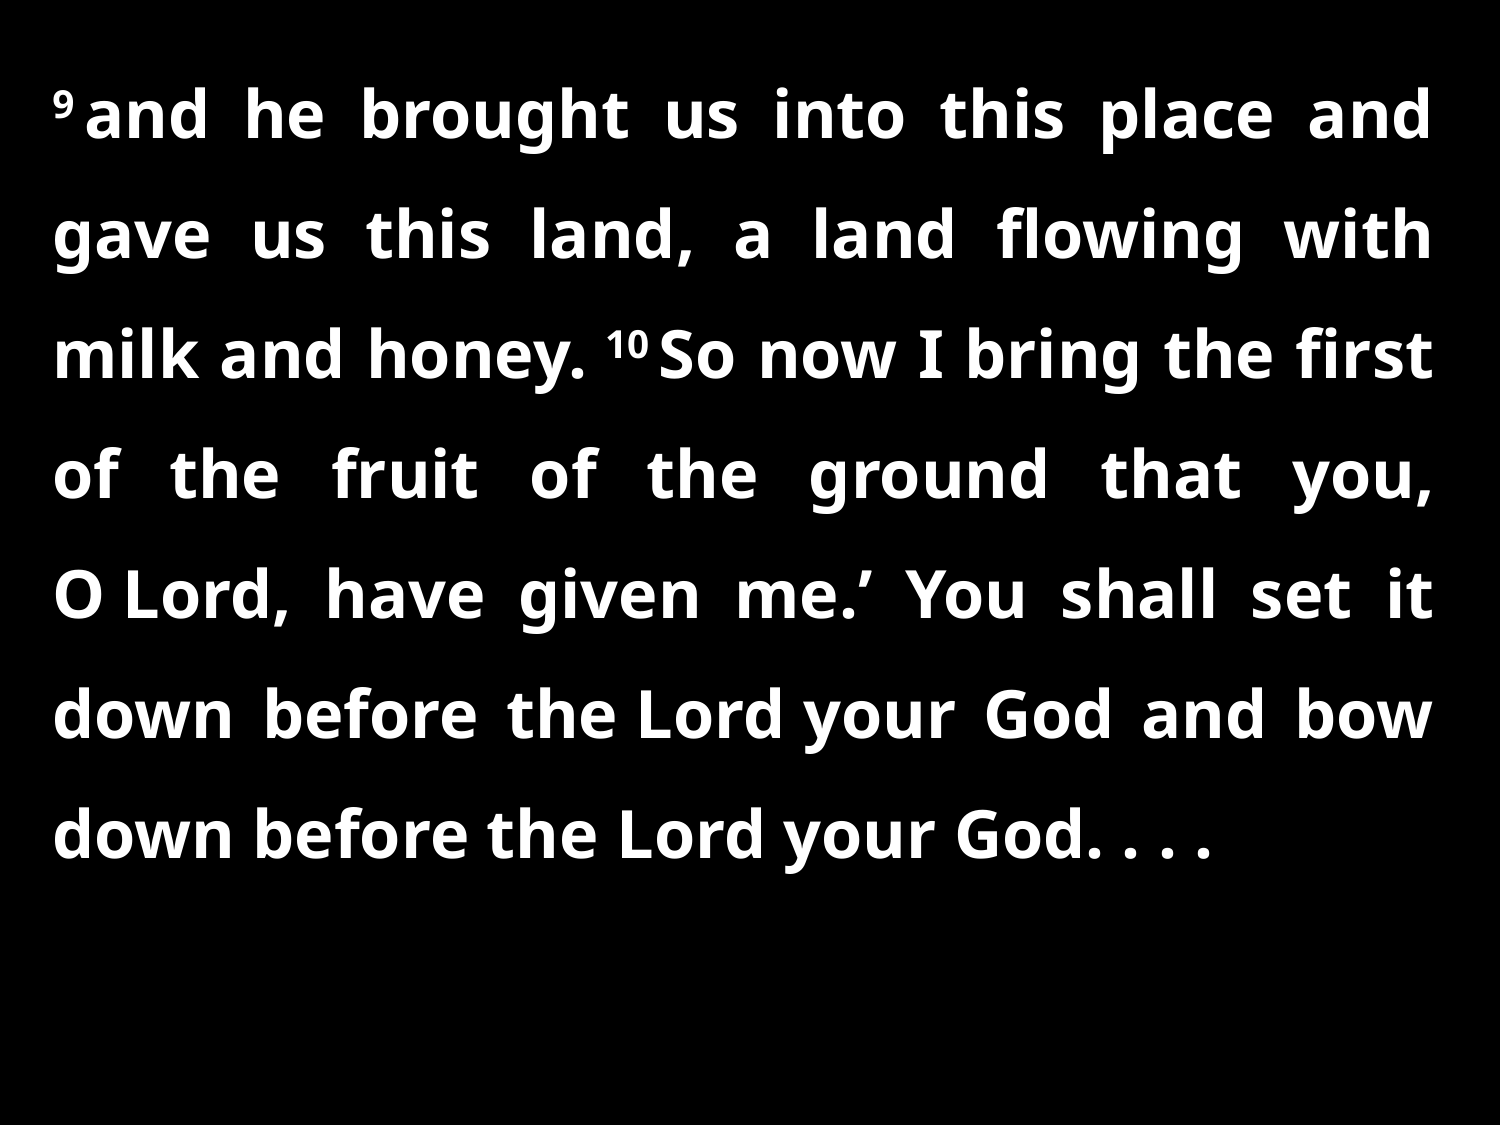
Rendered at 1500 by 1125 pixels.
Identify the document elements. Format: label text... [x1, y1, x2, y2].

text_box 9 and he brought us into this place and gave us this land, a land flowing with milk and honey. 10 So now I bring the first of the fruit of the ground that you, O Lord, have given me.’ You shall set it down before the Lord your God and bow down before the Lord your God. . . . [37, 24, 1450, 880]
